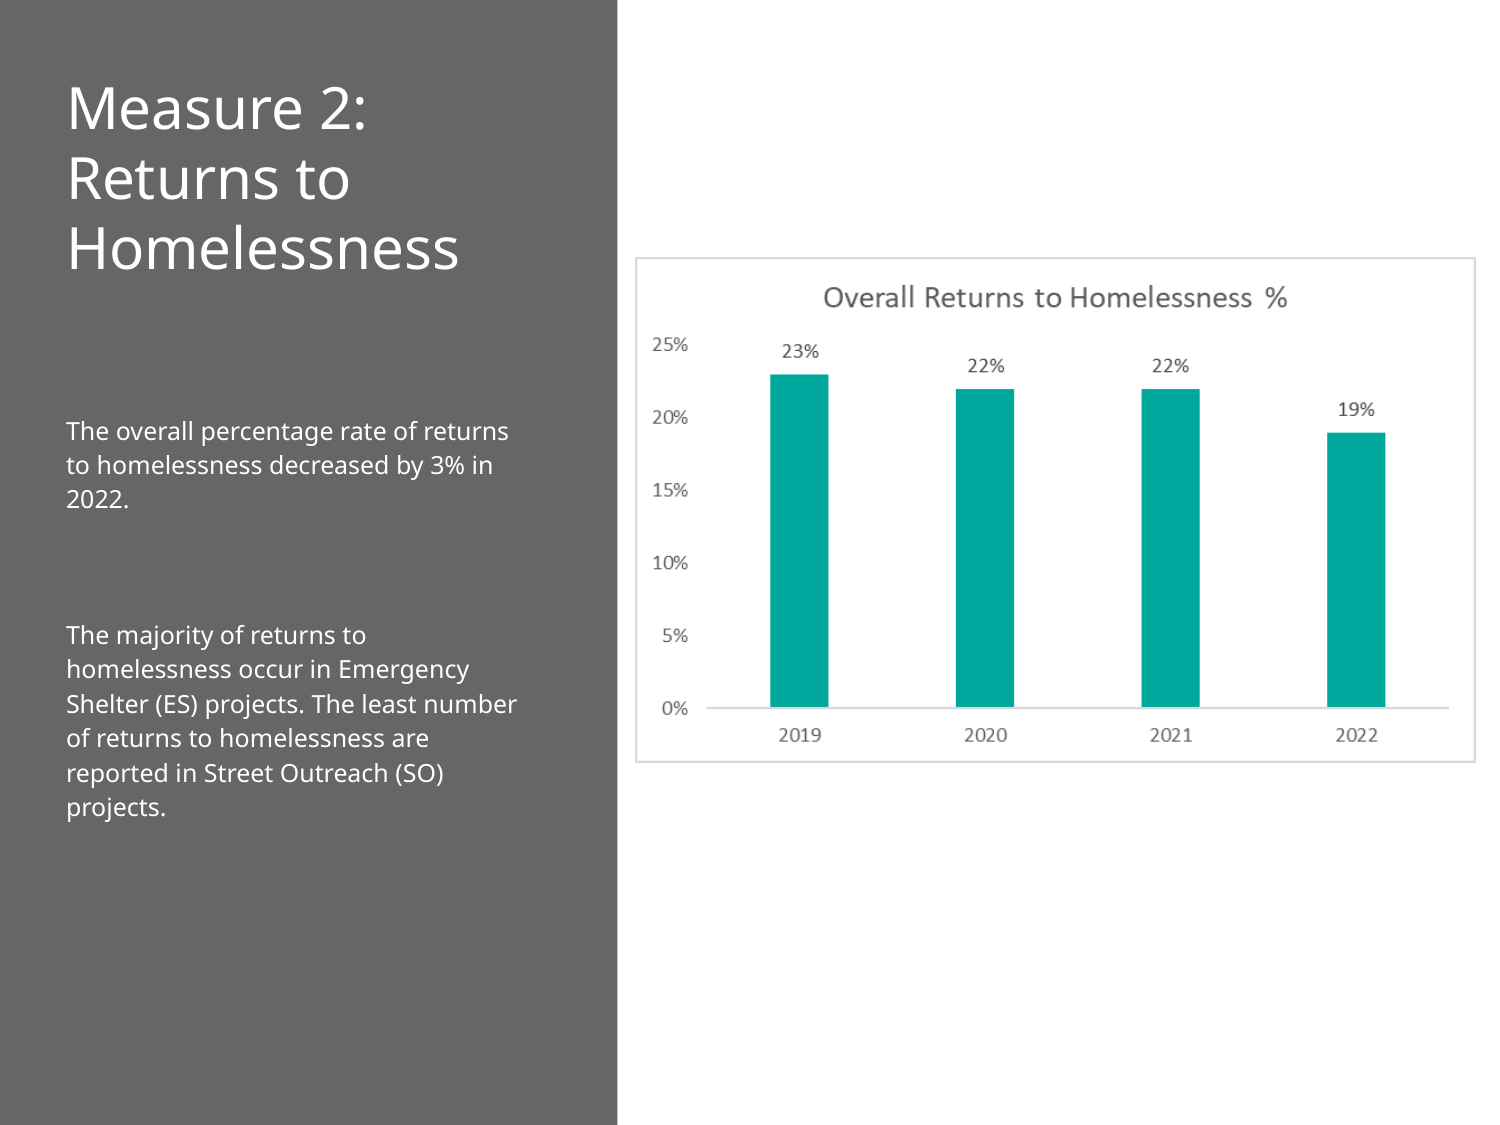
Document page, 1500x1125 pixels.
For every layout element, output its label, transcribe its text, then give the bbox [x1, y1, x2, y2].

title Measure 2: Returns to Homelessness [51, 56, 565, 380]
list The overall percentage rate of returns to homelessness decreased by 3% in 2022. The majority of returns to homelessness occur in Emergency Shelter (ES) projects. The least number of returns to homelessness are reported in Street Outreach (SO) projects. [51, 395, 548, 1035]
picture [634, 257, 1476, 764]
